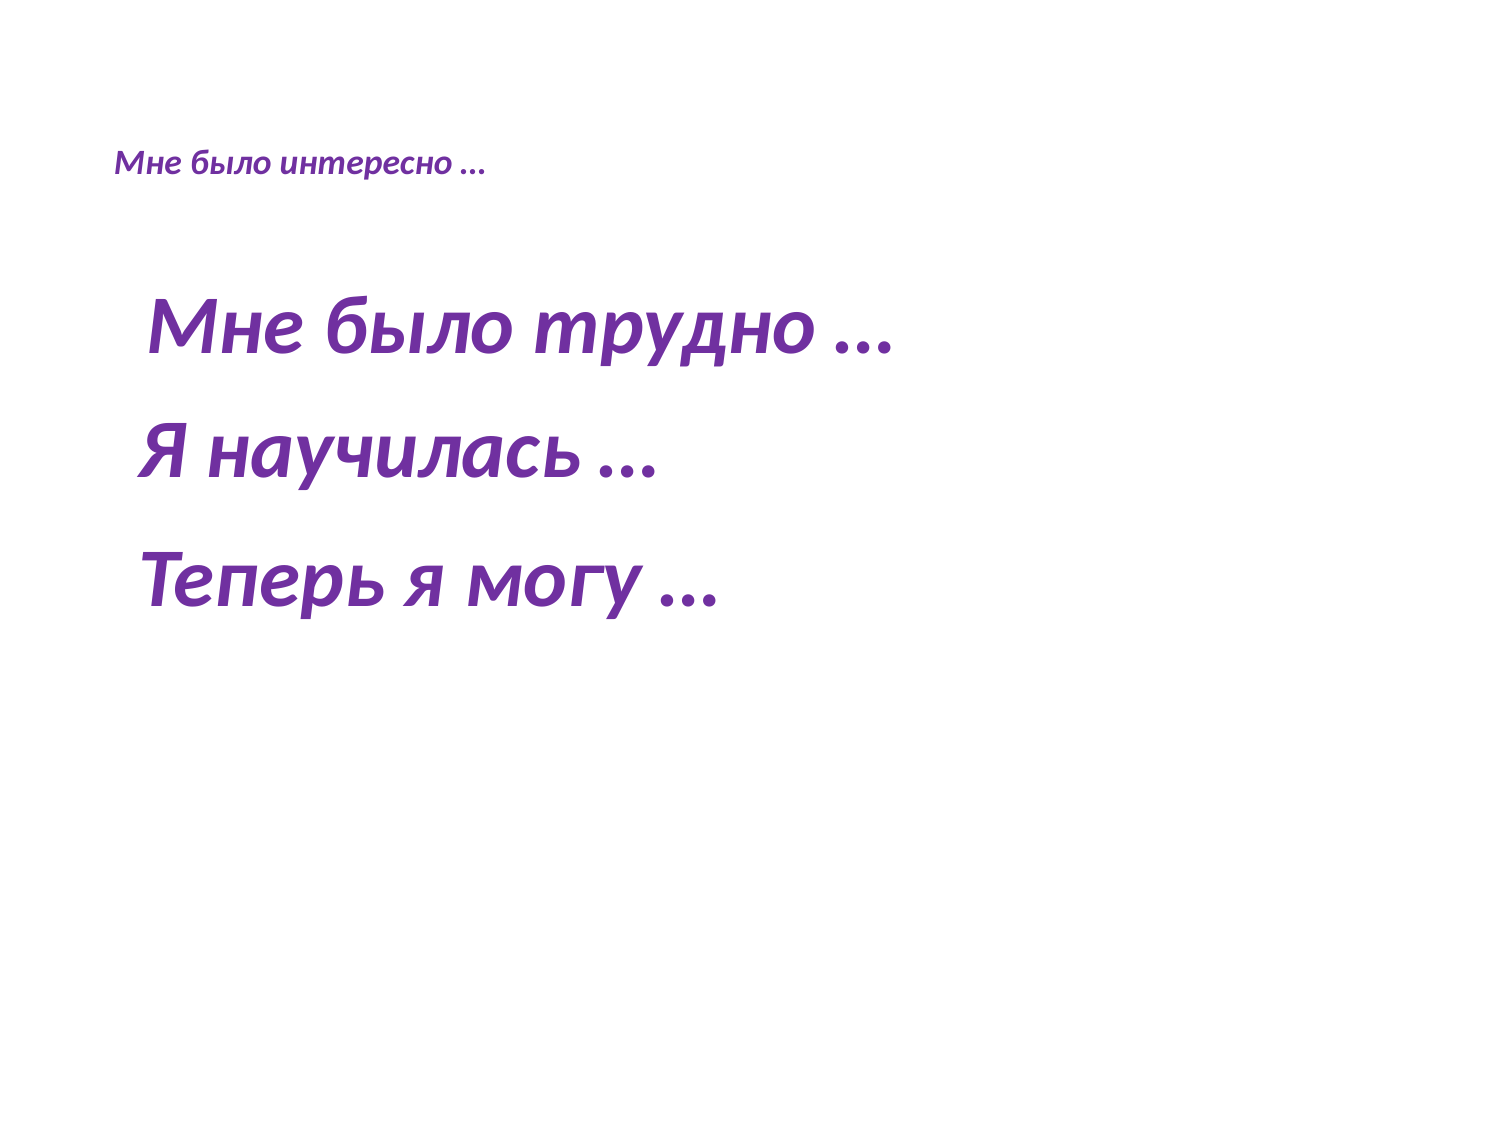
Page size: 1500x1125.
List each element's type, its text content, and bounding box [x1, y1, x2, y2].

title Мне было интересно … [75, 45, 1425, 233]
text_box Теперь я могу … [105, 515, 1114, 631]
list Мне было трудно … [75, 262, 1425, 411]
text_box Я научилась … [105, 386, 903, 502]
